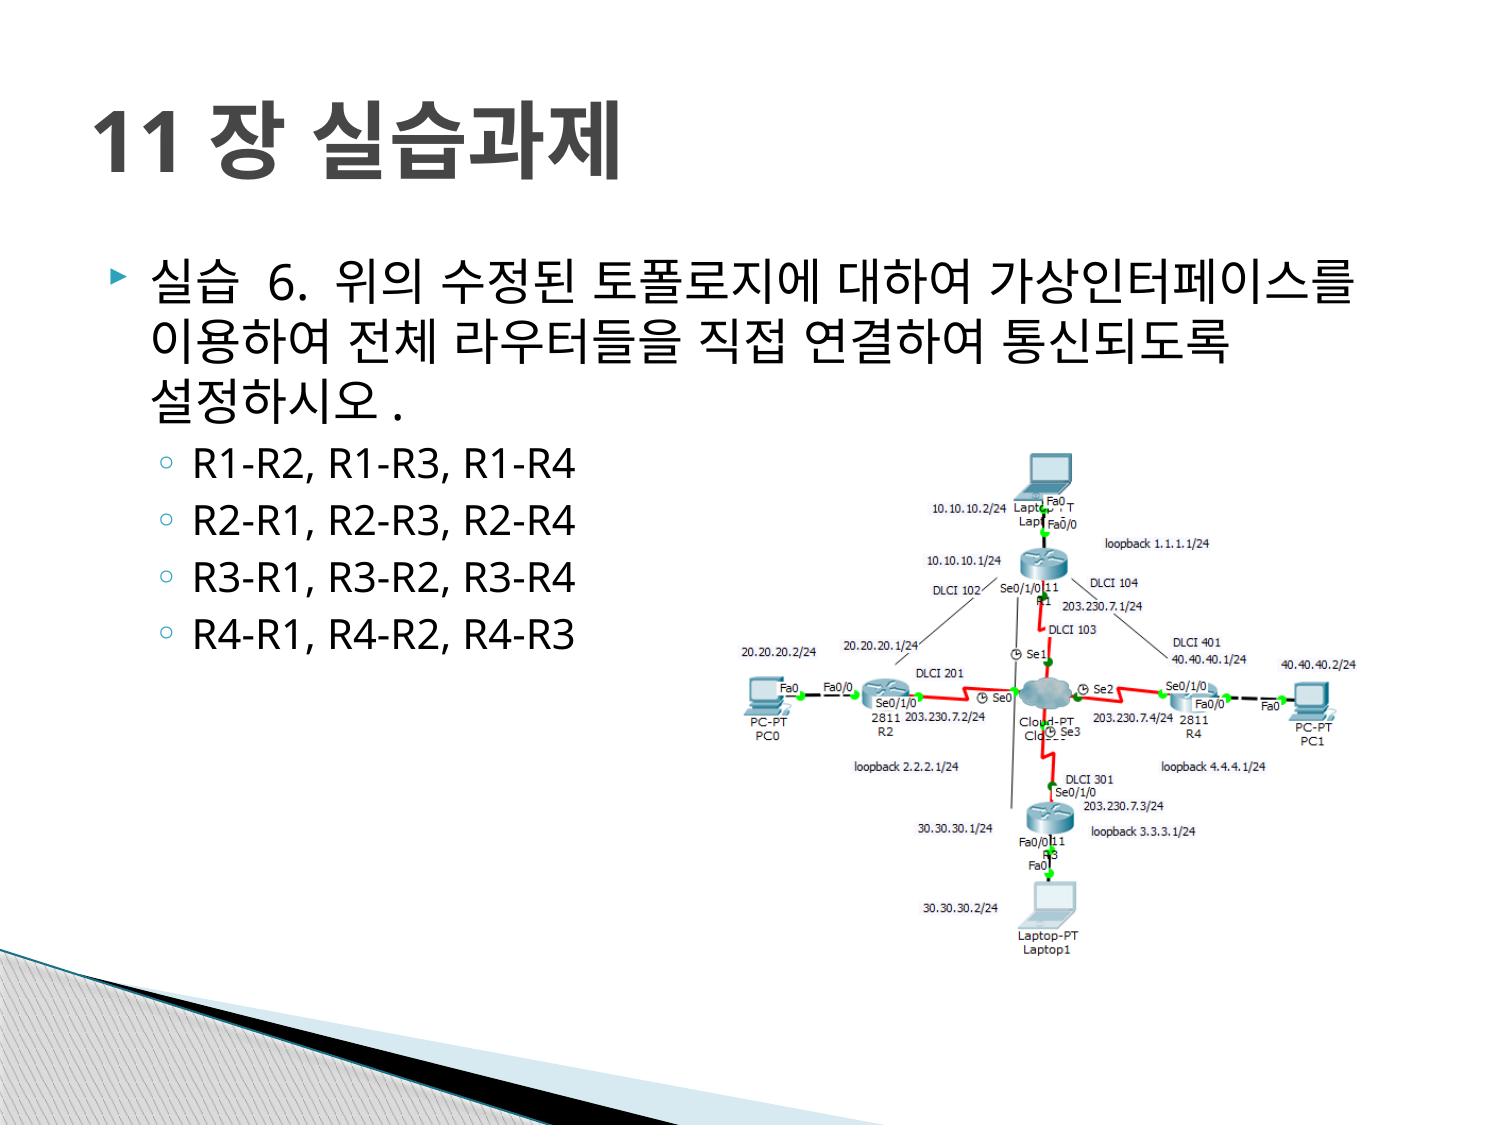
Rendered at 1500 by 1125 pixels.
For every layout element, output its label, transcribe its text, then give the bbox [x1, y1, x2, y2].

title 11장 실습과제 [75, 45, 1425, 233]
list 실습 6. 위의 수정된 토폴로지에 대하여 가상인터페이스를 이용하여 전체 라우터들을 직접 연결하여 통신되도록 설정하시오. R1-R2, R1-R3, R1-R4 R2-R1, R2-R3, R2-R4 R3-R1, R3-R2, R3-R4 R4-R1, R4-R2, R4-R3 [75, 243, 1425, 986]
picture [714, 432, 1379, 977]
